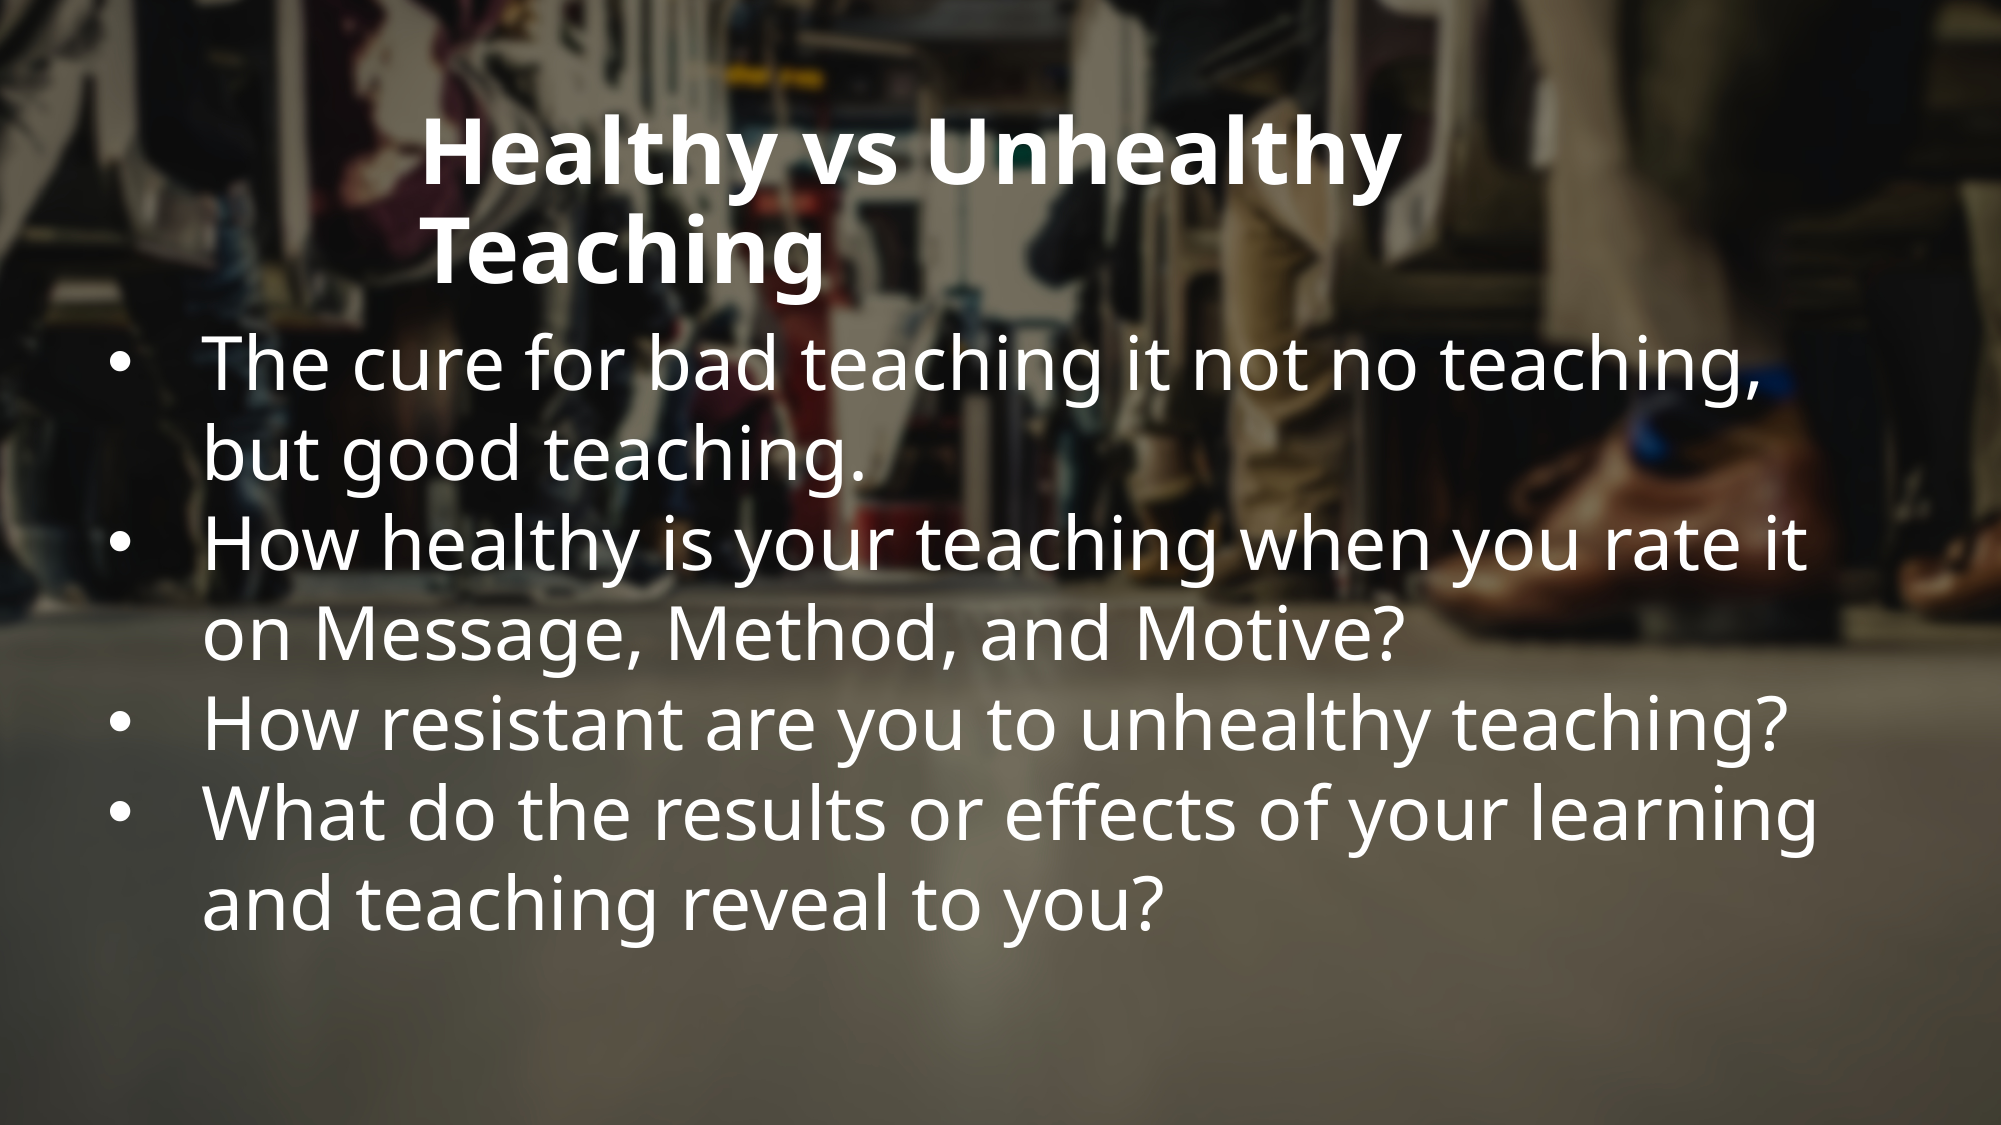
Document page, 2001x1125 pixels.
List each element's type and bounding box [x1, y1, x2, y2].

text_box [0, 0, 2000, 1125]
